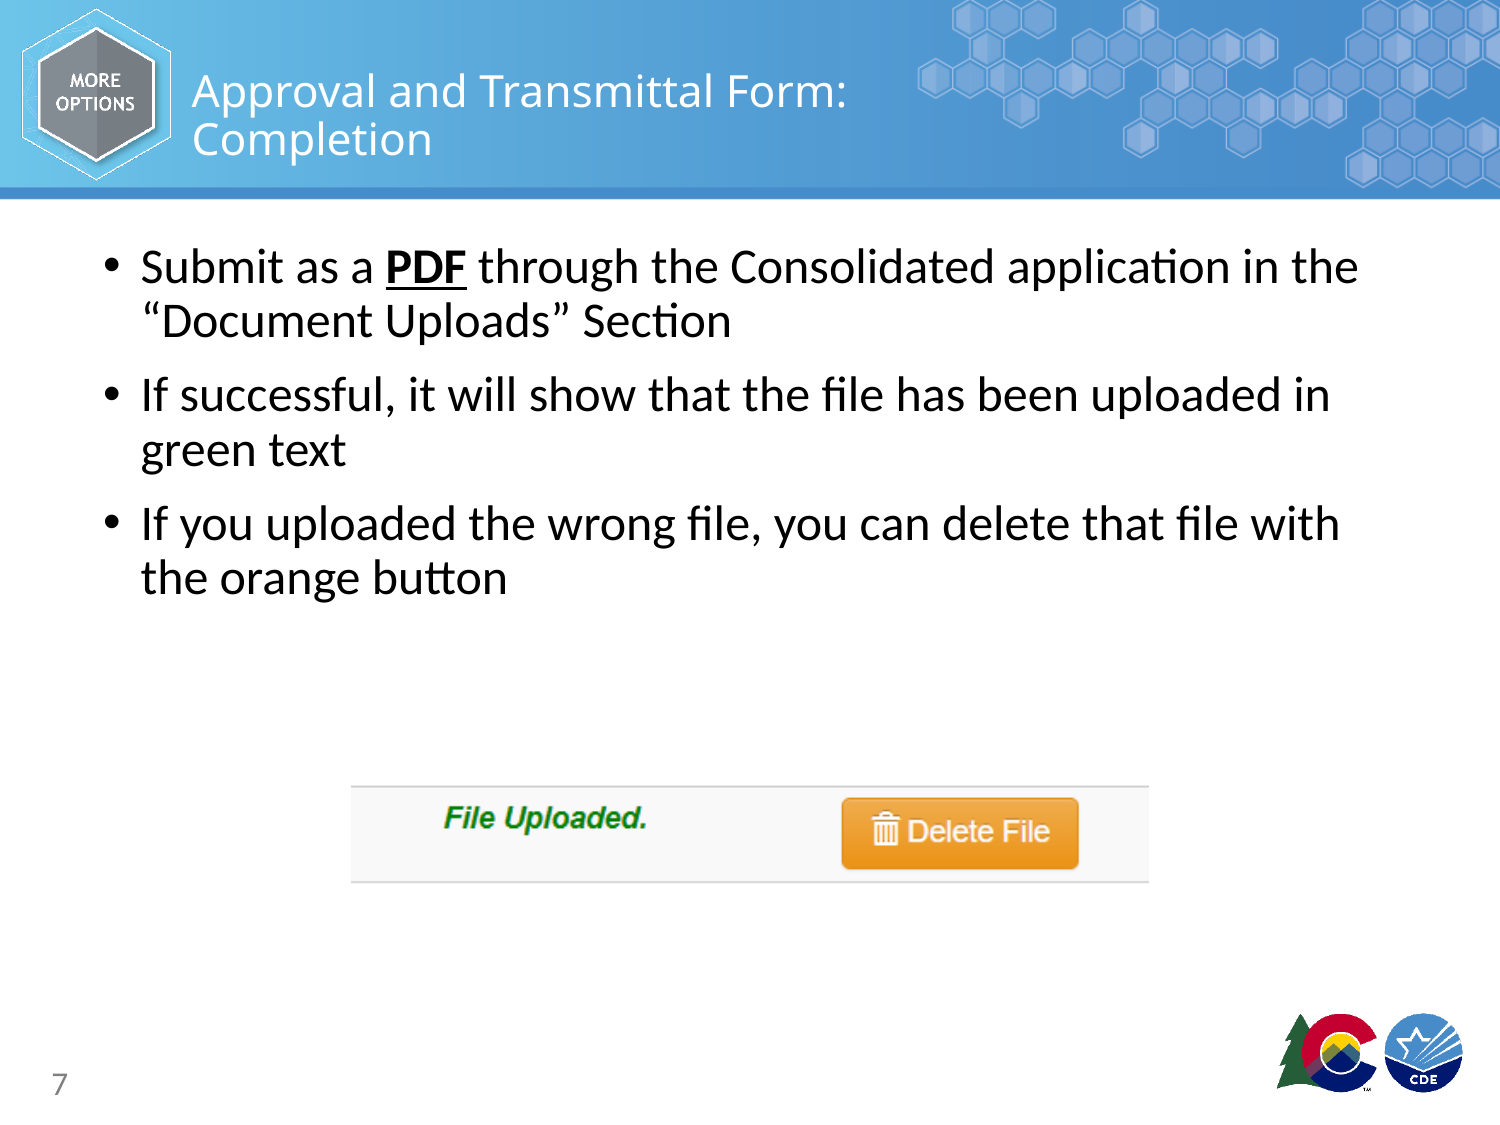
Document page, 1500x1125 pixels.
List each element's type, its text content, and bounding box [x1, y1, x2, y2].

title Approval and Transmittal Form: Completion [191, 68, 1038, 166]
slide_number 7 [36, 1054, 375, 1115]
picture [351, 723, 1149, 885]
picture [1275, 1012, 1463, 1093]
list Submit as a PDF through the Consolidated application in the “Document Uploads” Section If successful, it will show that the file has been uploaded in green text If you uploaded the wrong file, you can delete that file with the orange button [103, 239, 1397, 1002]
picture [0, 0, 1500, 200]
